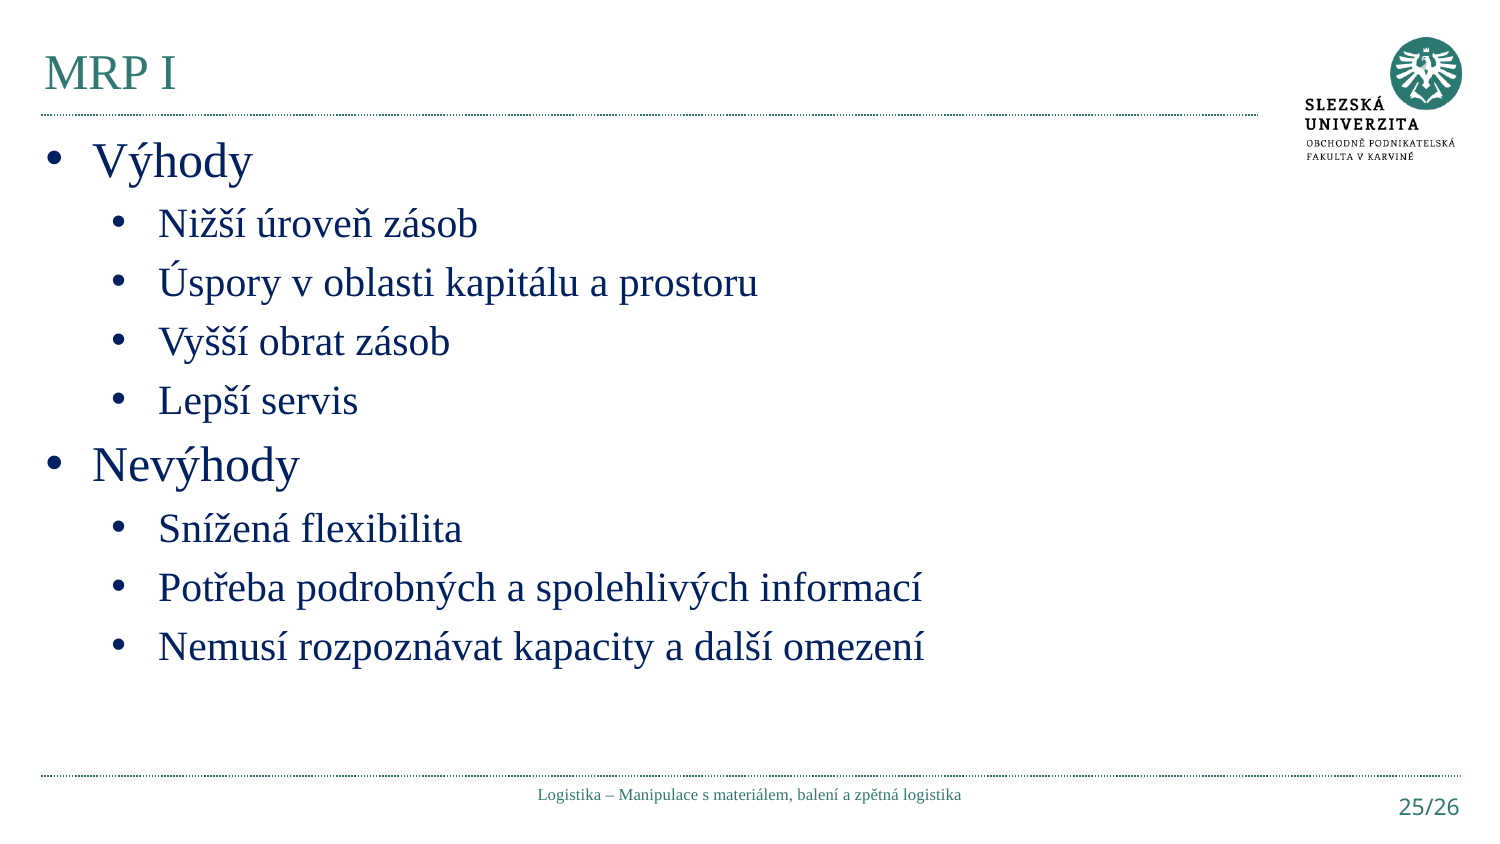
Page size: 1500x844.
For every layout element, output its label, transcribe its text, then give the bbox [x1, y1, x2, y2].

text_box Výhody Nižší úroveň zásob Úspory v oblasti kapitálu a prostoru Vyšší obrat zásob Lepší servis Nevýhody Snížená flexibilita Potřeba podrobných a spolehlivých informací Nemusí rozpoznávat kapacity a další omezení [30, 119, 1270, 706]
text_box 25/26 [1382, 784, 1476, 832]
text_box Logistika – Manipulace s materiálem, balení a zpětná logistika [442, 776, 1058, 811]
picture [1305, 37, 1462, 160]
title MRP I [29, 32, 1223, 116]
